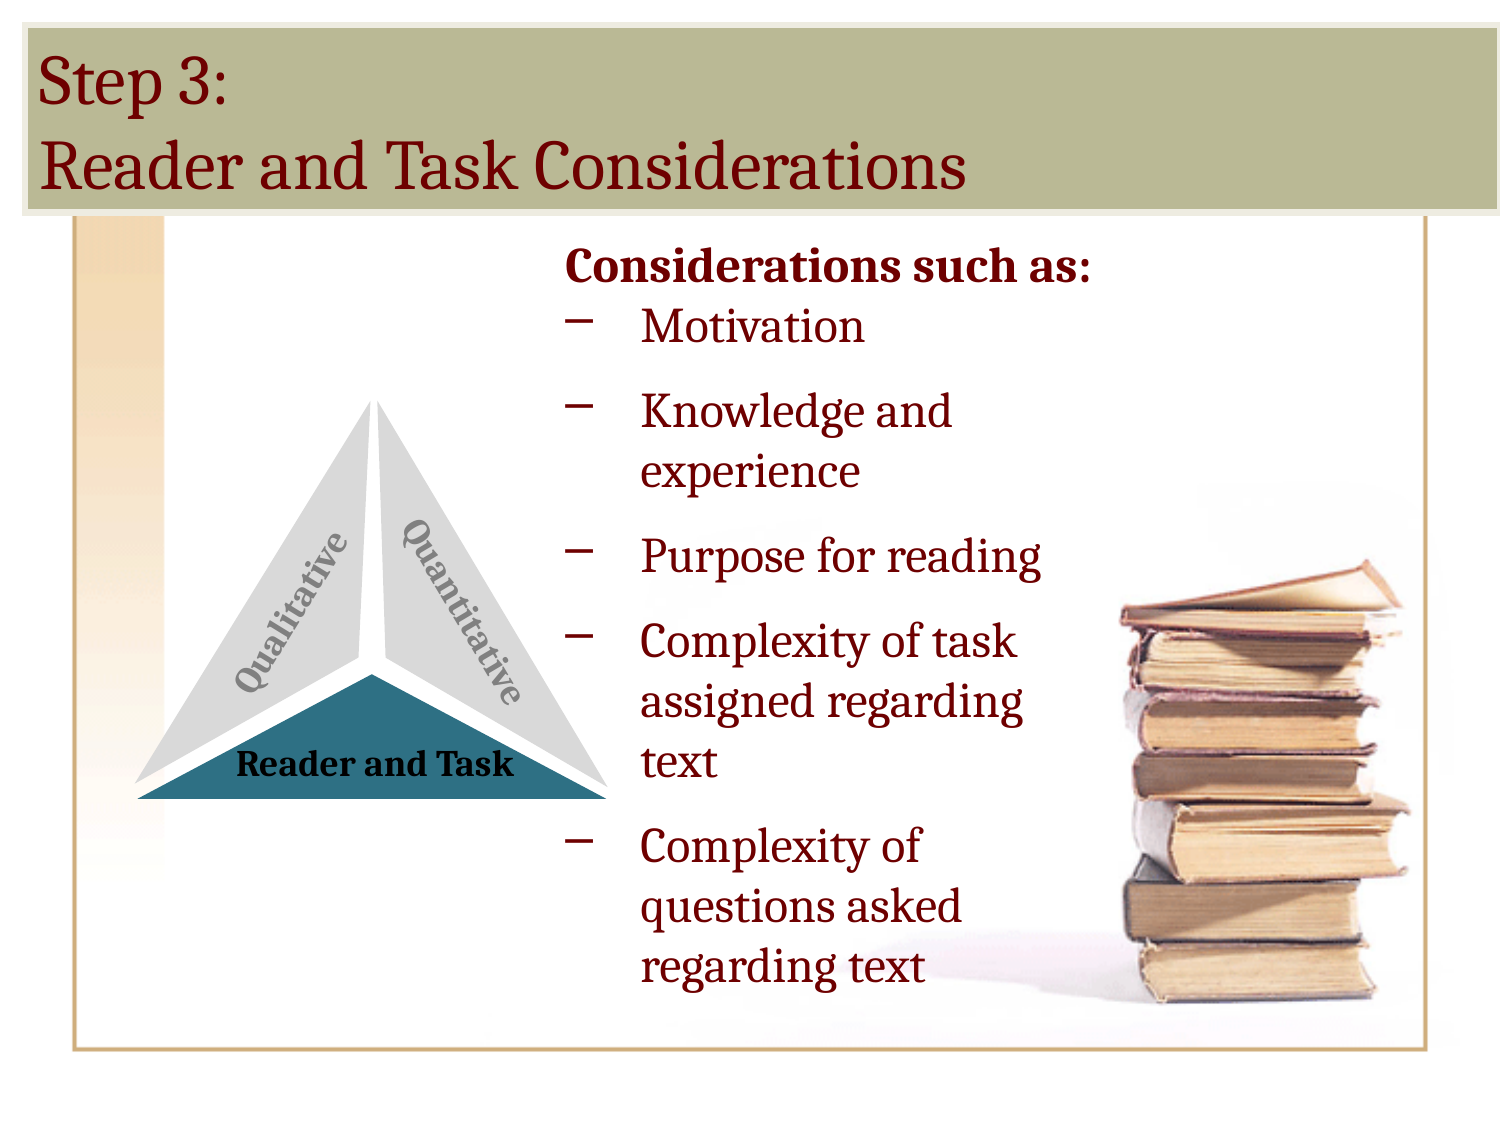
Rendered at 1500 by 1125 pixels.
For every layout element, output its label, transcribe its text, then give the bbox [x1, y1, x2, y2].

text_box Reader and Task [200, 731, 550, 792]
text_box [265, 674, 479, 731]
picture [0, 0, 1500, 1125]
text_box [134, 400, 371, 784]
text_box [433, 494, 608, 788]
text_box [381, 527, 498, 724]
list Considerations such as: Motivation Knowledge and experience Purpose for reading Complexity of task assigned regarding text Complexity of questions asked regarding text [549, 224, 1126, 1001]
text_box Quantitative [377, 488, 557, 731]
title Step 3: Reader and Task Considerations [24, 24, 1500, 213]
text_box Qualitative [197, 488, 379, 731]
text_box [137, 765, 607, 799]
text_box [377, 400, 430, 516]
